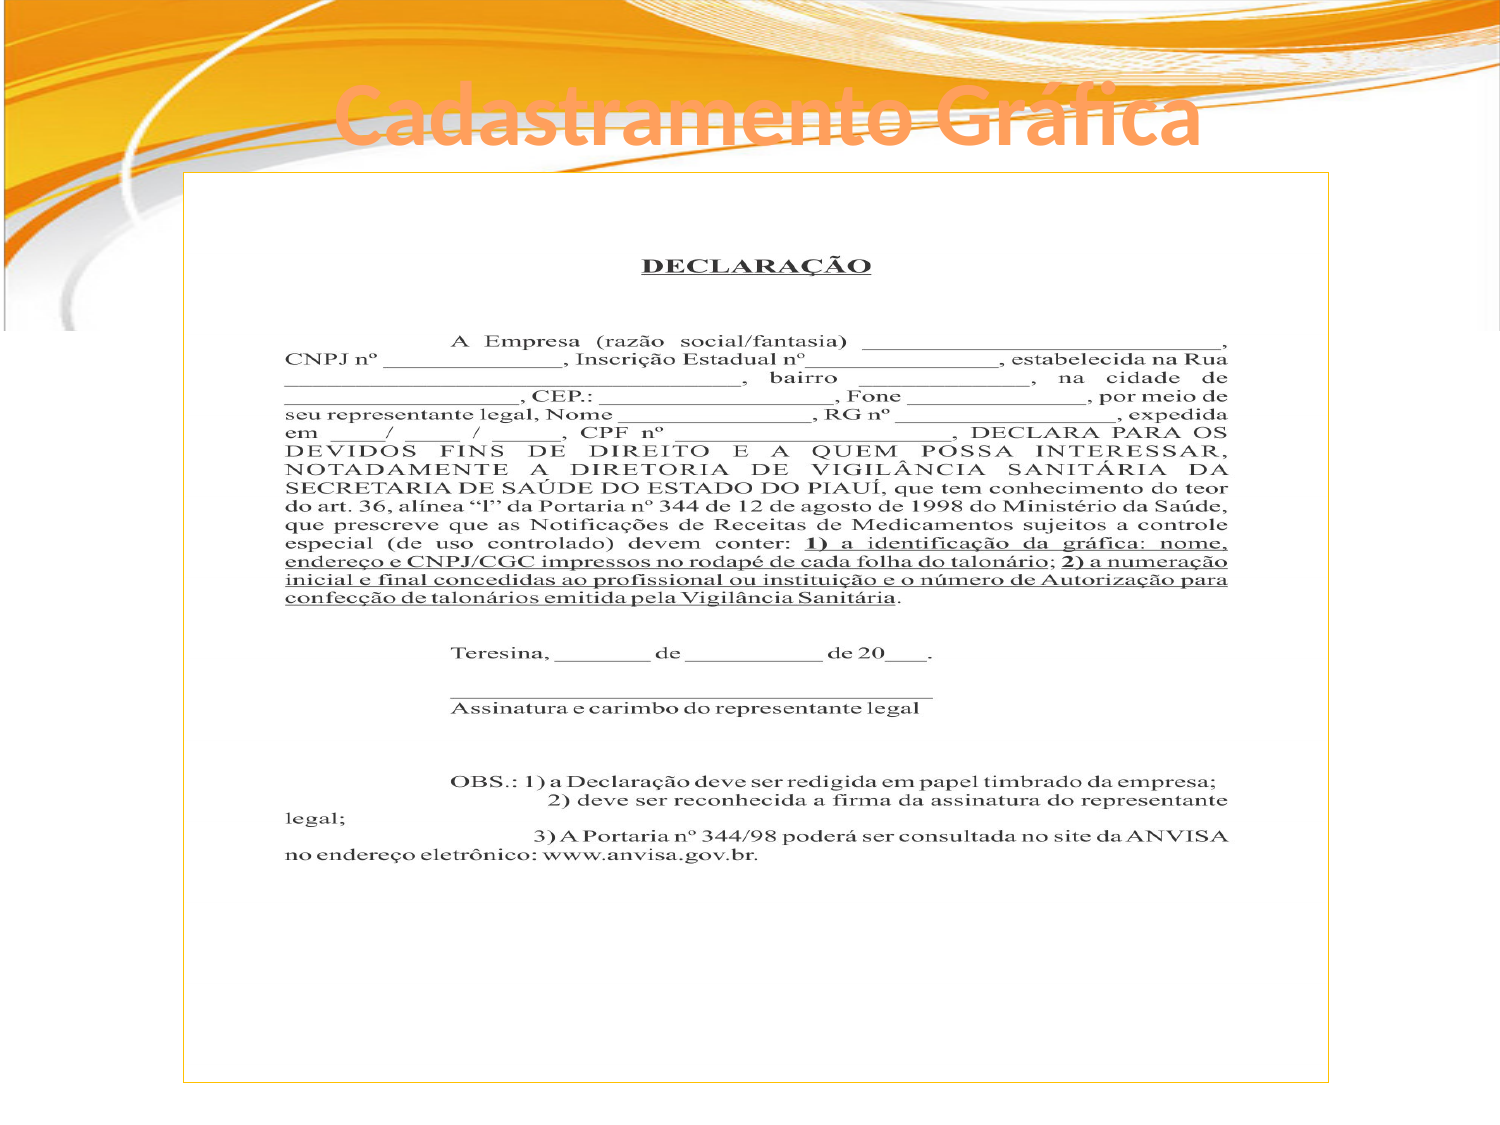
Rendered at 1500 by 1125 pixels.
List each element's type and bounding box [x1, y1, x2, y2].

text_box [3, 0, 1500, 402]
picture [182, 172, 1329, 1083]
